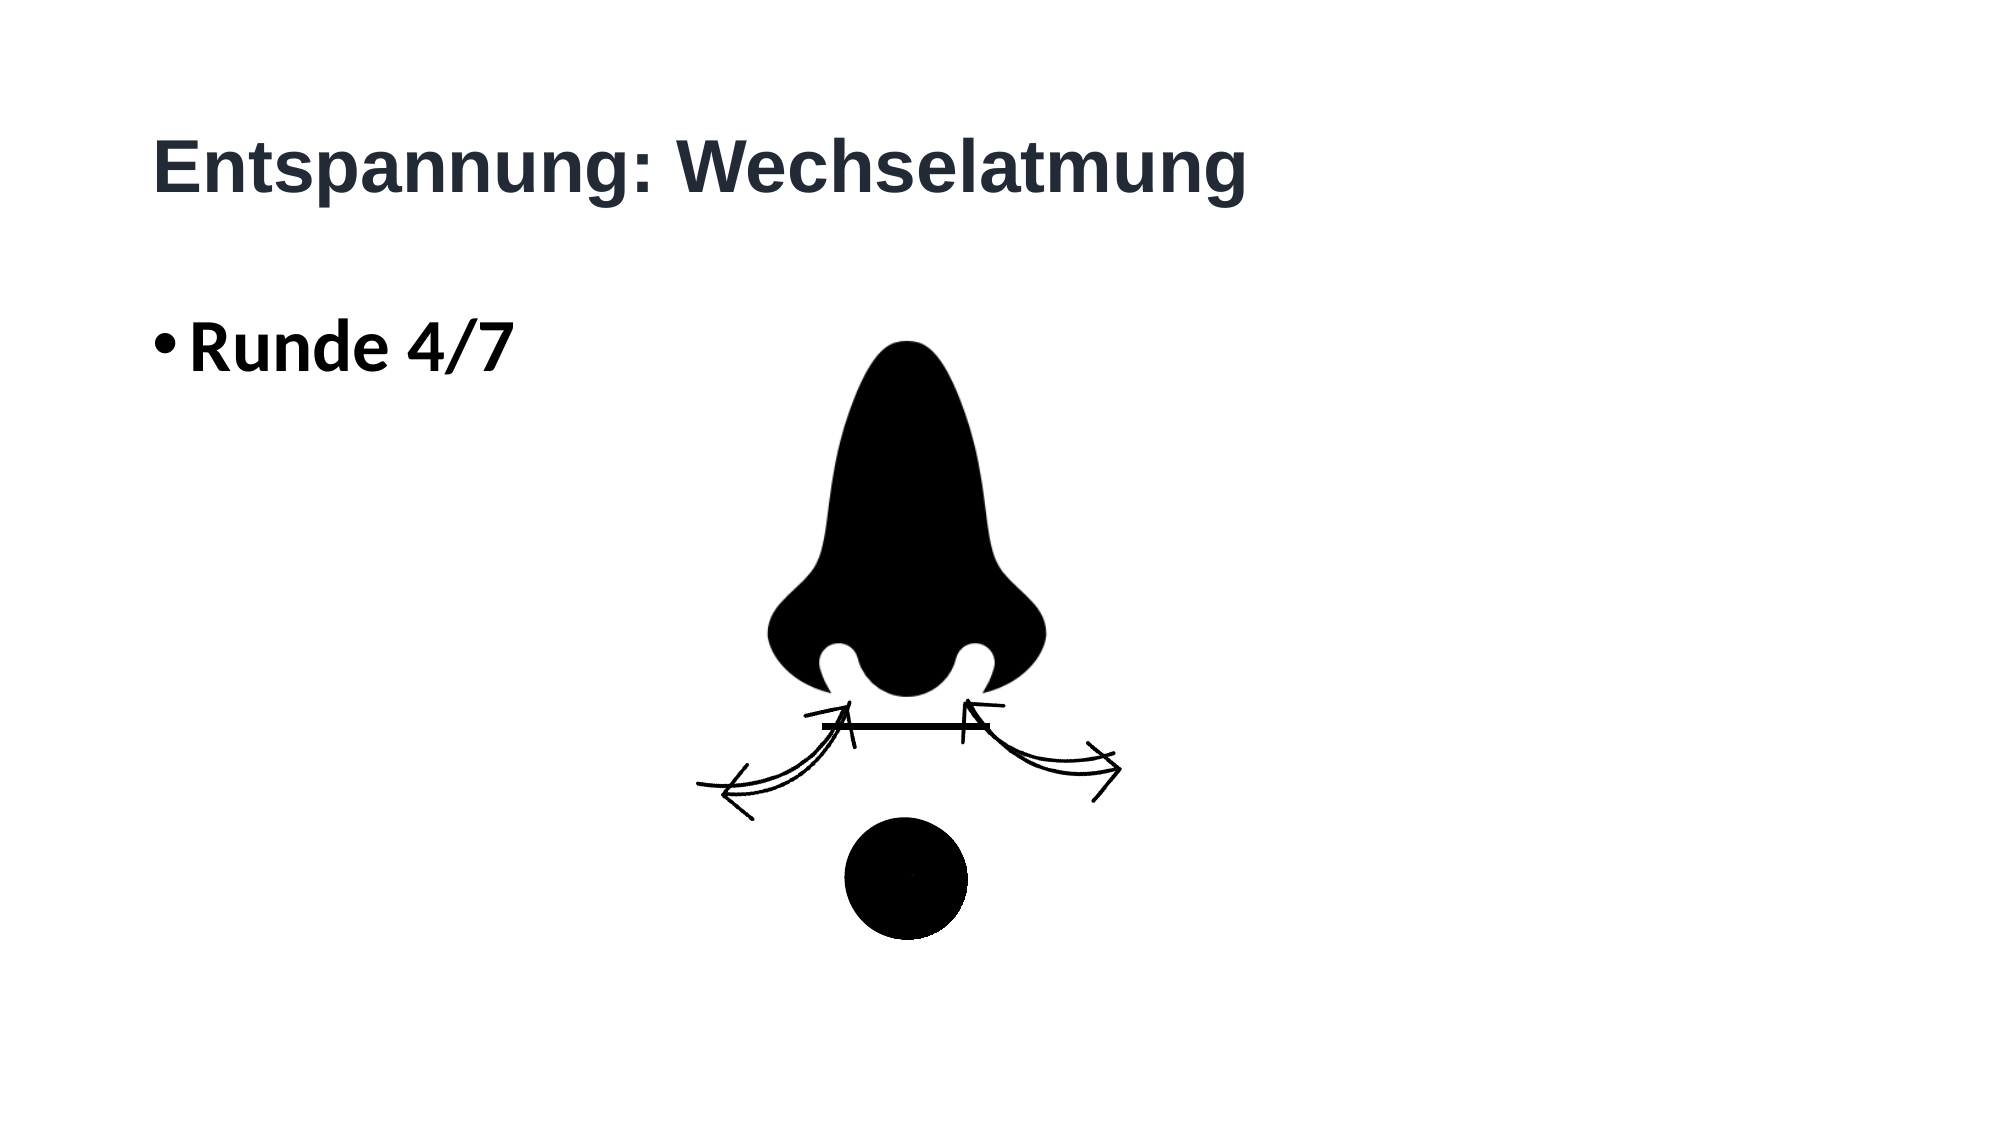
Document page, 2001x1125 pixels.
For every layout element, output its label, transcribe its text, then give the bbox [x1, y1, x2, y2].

picture [663, 285, 1171, 955]
list Runde 4/7 [137, 299, 1863, 1014]
title Entspannung: Wechselatmung [137, 59, 1863, 278]
